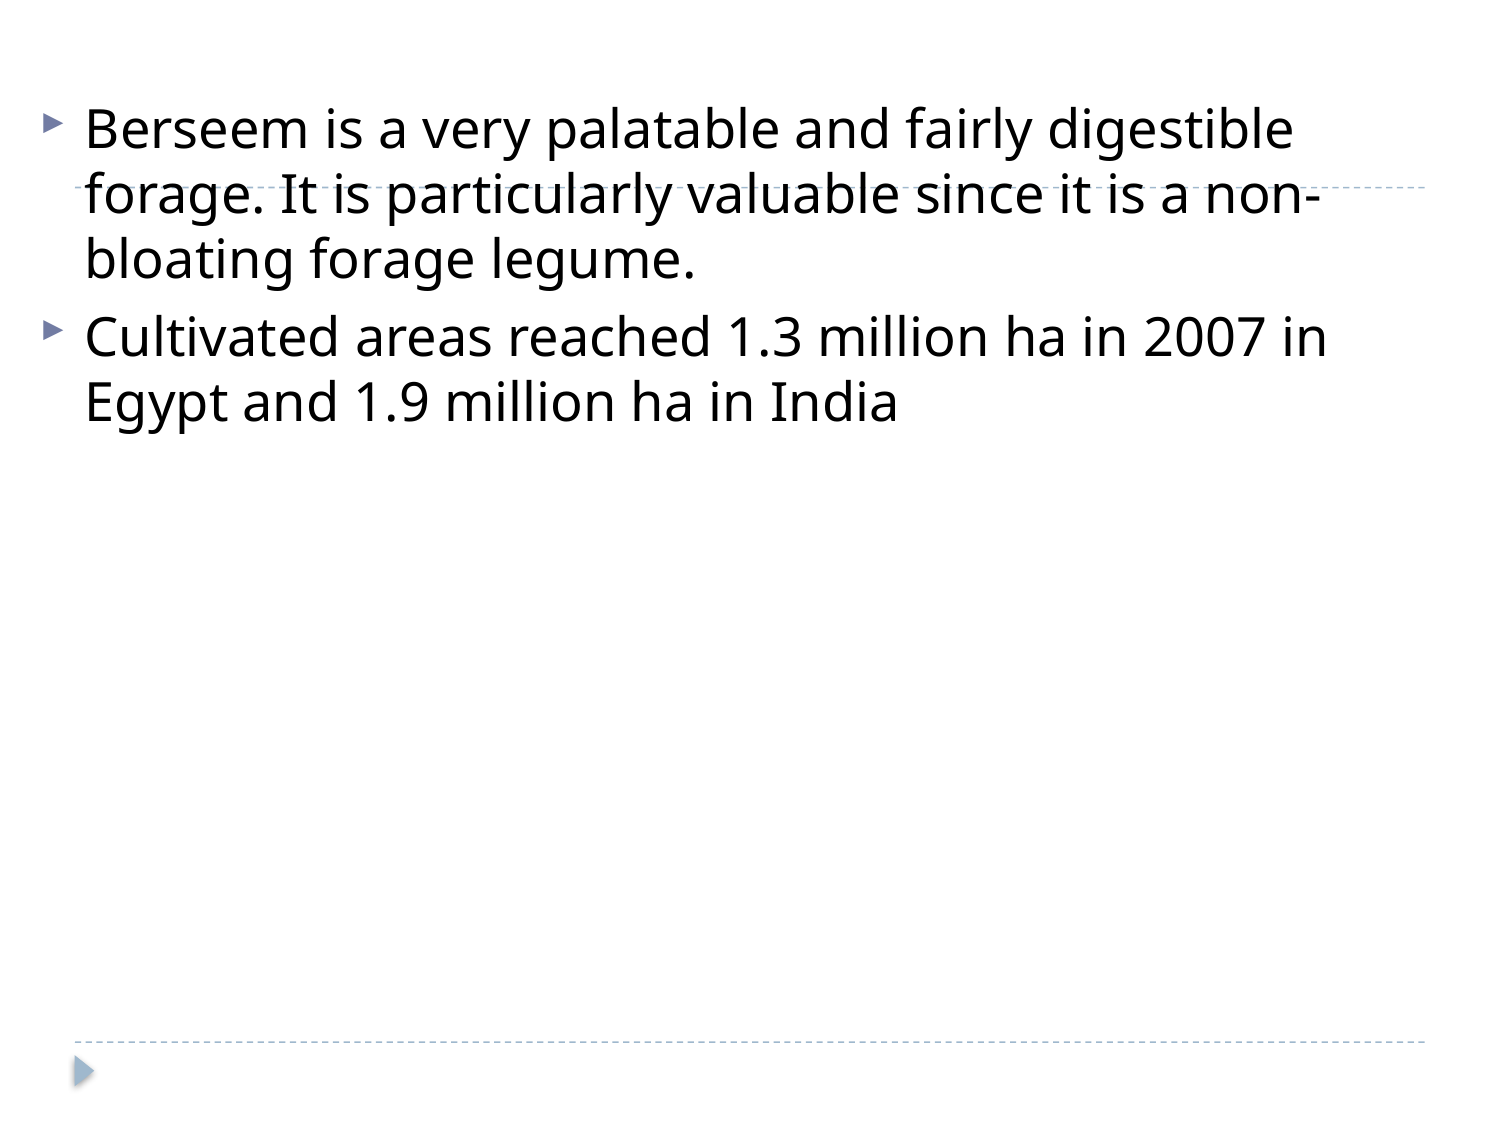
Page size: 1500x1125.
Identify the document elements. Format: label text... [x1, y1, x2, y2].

list Berseem is a very palatable and fairly digestible forage. It is particularly valuable since it is a non-bloating forage legume. Cultivated areas reached 1.3 million ha in 2007 in Egypt and 1.9 million ha in India [24, 87, 1425, 613]
